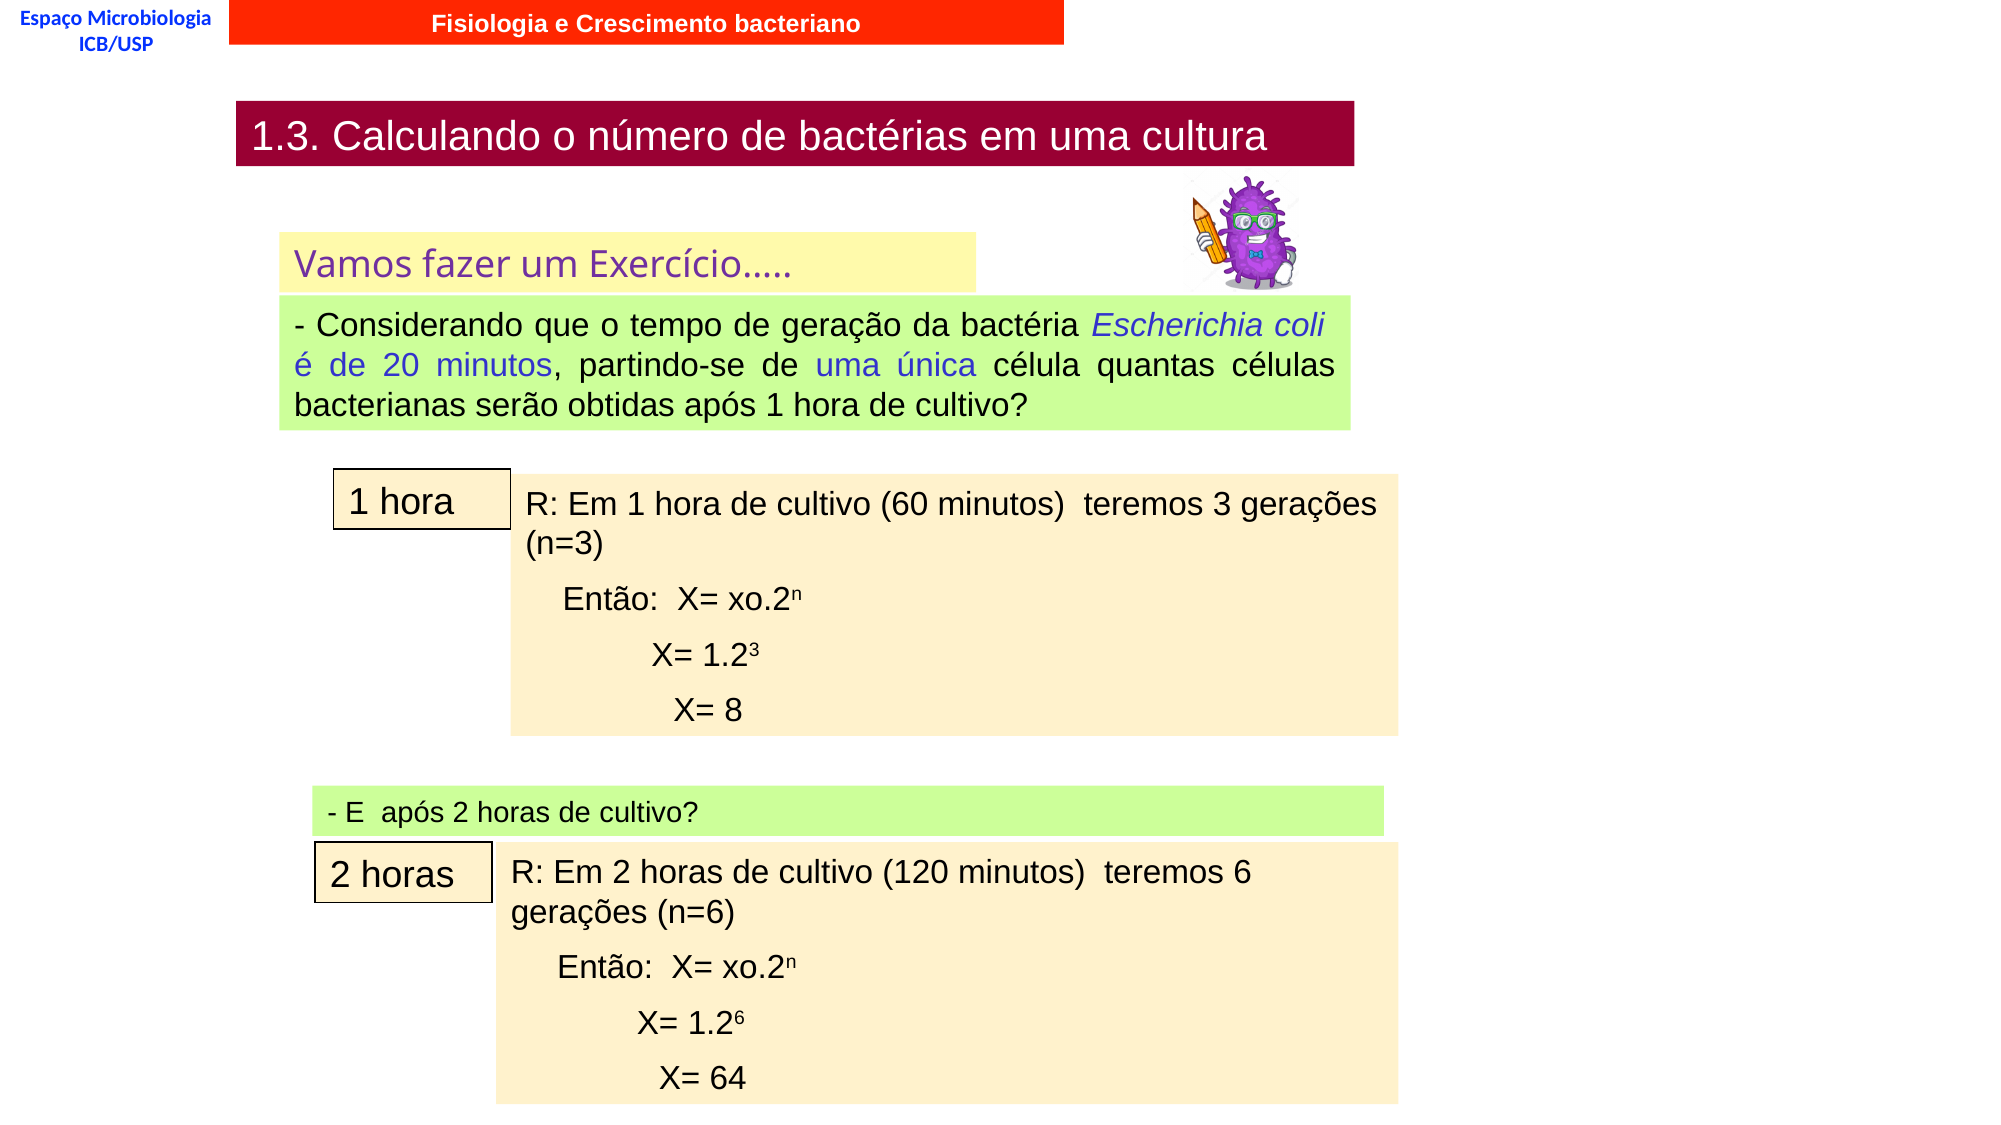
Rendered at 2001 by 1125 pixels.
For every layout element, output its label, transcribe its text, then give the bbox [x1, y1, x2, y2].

text_box 1.3. Calculando o número de bactérias em uma cultura [236, 100, 1355, 167]
text_box Fisiologia e Crescimento bacteriano [229, 0, 1064, 45]
picture [1183, 168, 1299, 292]
text_box R: Em 1 hora de cultivo (60 minutos) teremos 3 gerações (n=3) Então: X= xo.2n X= 1.23 X= 8 [510, 473, 1399, 736]
text_box R: Em 2 horas de cultivo (120 minutos) teremos 6 gerações (n=6) Então: X= xo.2n X= 1.26 X= 64 [496, 842, 1399, 1105]
text_box 1 hora [333, 468, 511, 530]
text_box 2 horas [315, 842, 493, 903]
text_box Espaço Microbiologia ICB/USP [0, 0, 232, 64]
text_box - Considerando que o tempo de geração da bactéria Escherichia coli é de 20 minutos, partindo-se de uma única célula quantas células bacterianas serão obtidas após 1 hora de cultivo? [279, 295, 1351, 431]
text_box Vamos fazer um Exercício..... [279, 232, 977, 293]
text_box - E após 2 horas de cultivo? [312, 785, 1384, 836]
